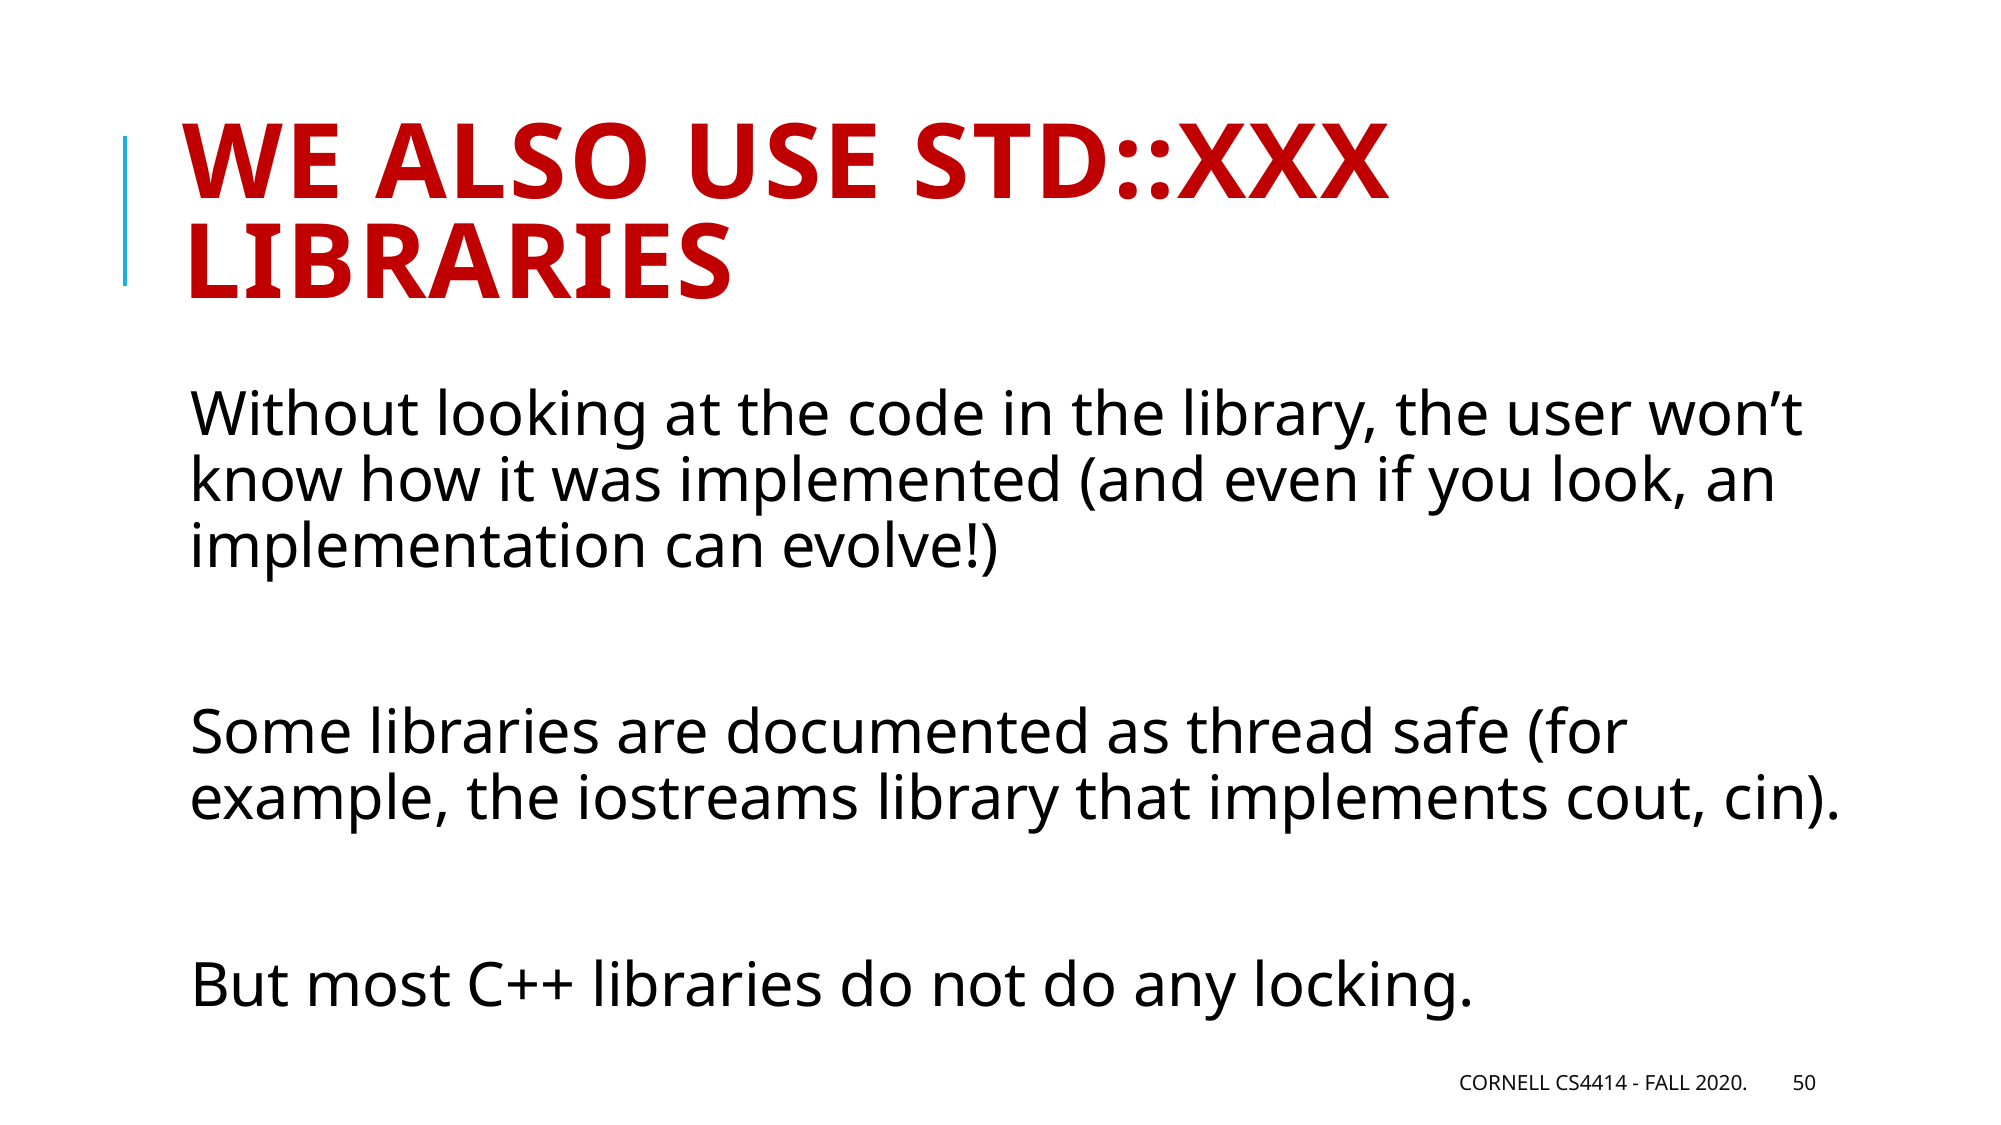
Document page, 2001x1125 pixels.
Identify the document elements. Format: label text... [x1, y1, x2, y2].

footer Cornell CS4414 - Fall 2020. [794, 1061, 1763, 1107]
title We also use std::xxx libraries [168, 96, 1914, 342]
list Without looking at the code in the library, the user won’t know how it was implemented (and even if you look, an implementation can evolve!) Some libraries are documented as thread safe (for example, the iostreams library that implements cout, cin). But most C++ libraries do not do any locking. [168, 375, 1914, 1035]
slide_number 50 [1777, 1061, 1938, 1107]
